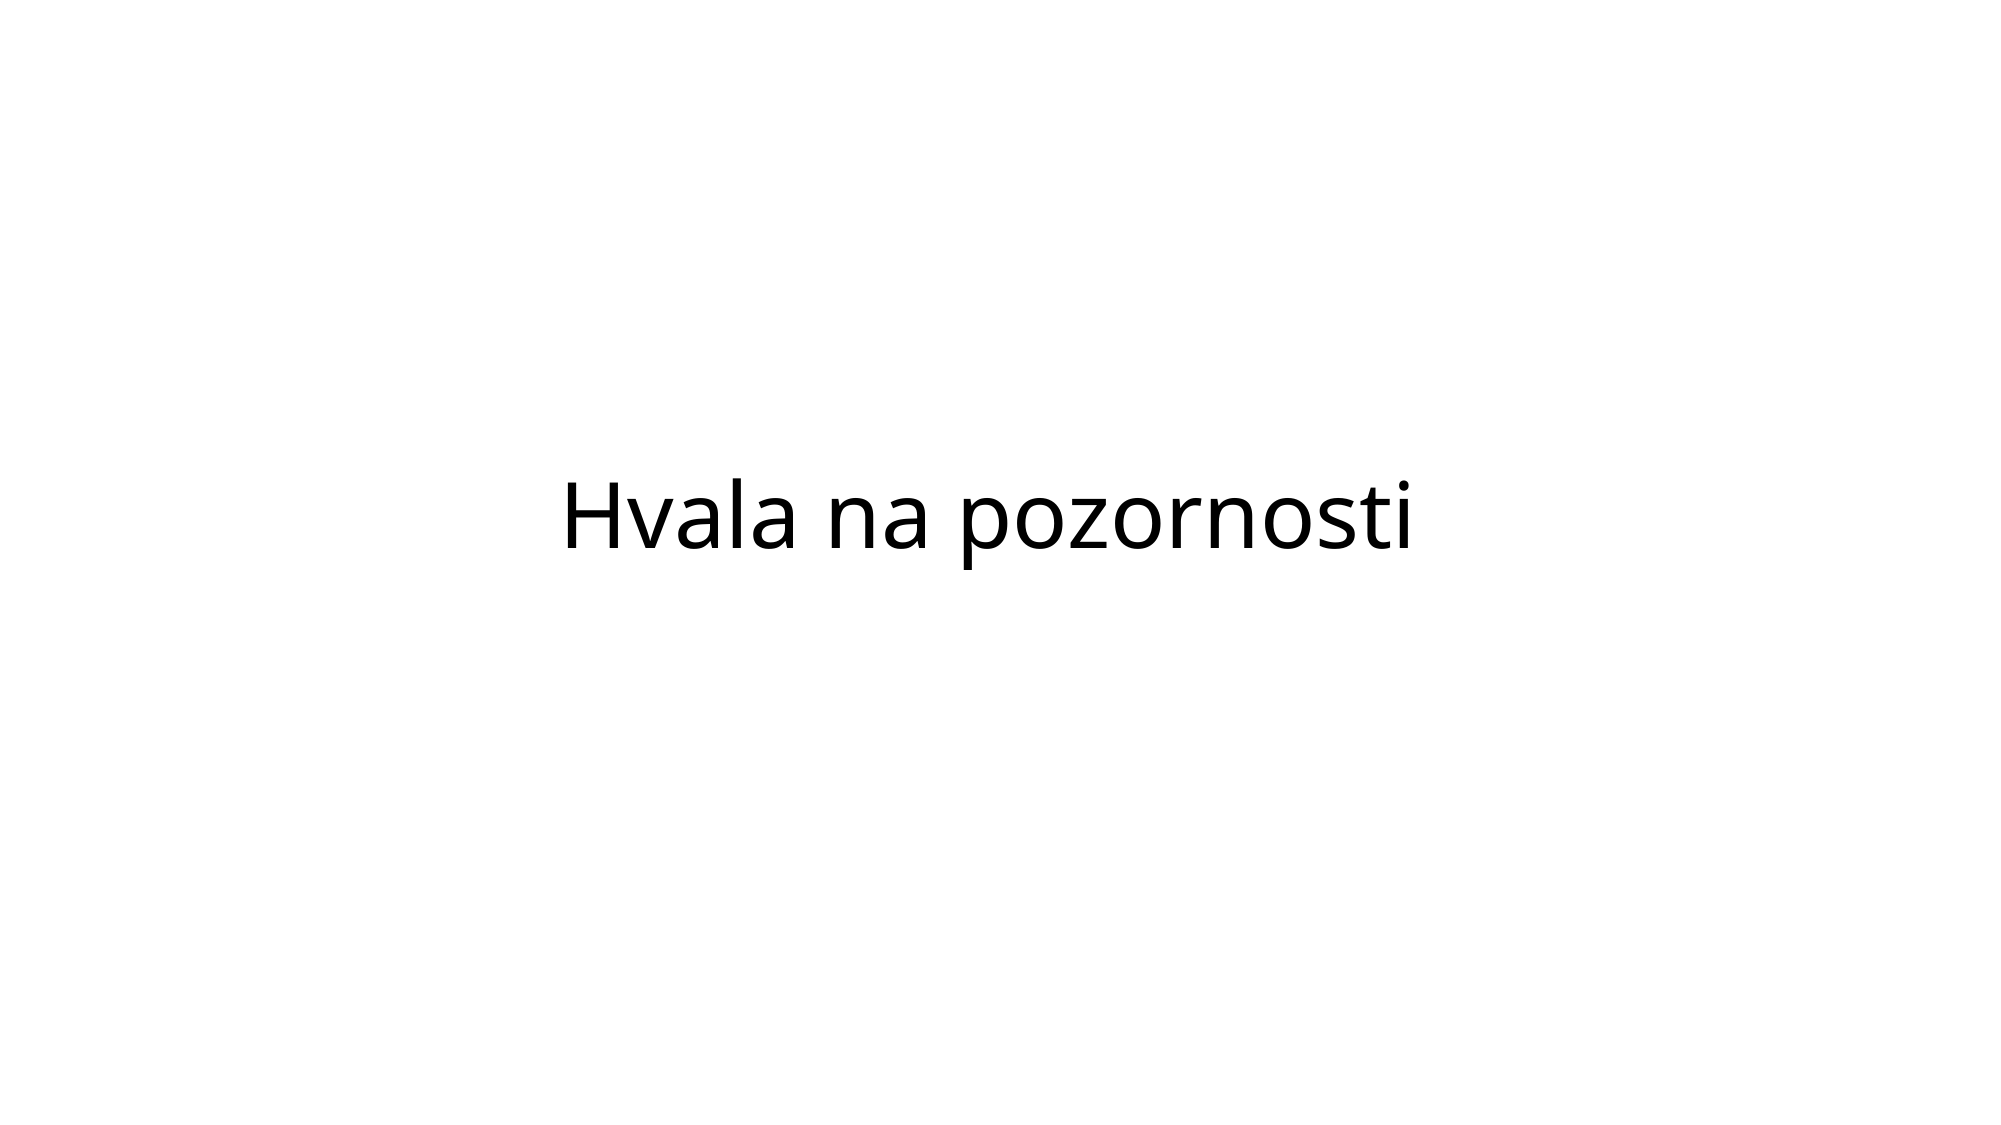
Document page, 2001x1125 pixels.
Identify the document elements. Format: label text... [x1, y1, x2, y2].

title Hvala na pozornosti [126, 410, 1852, 628]
